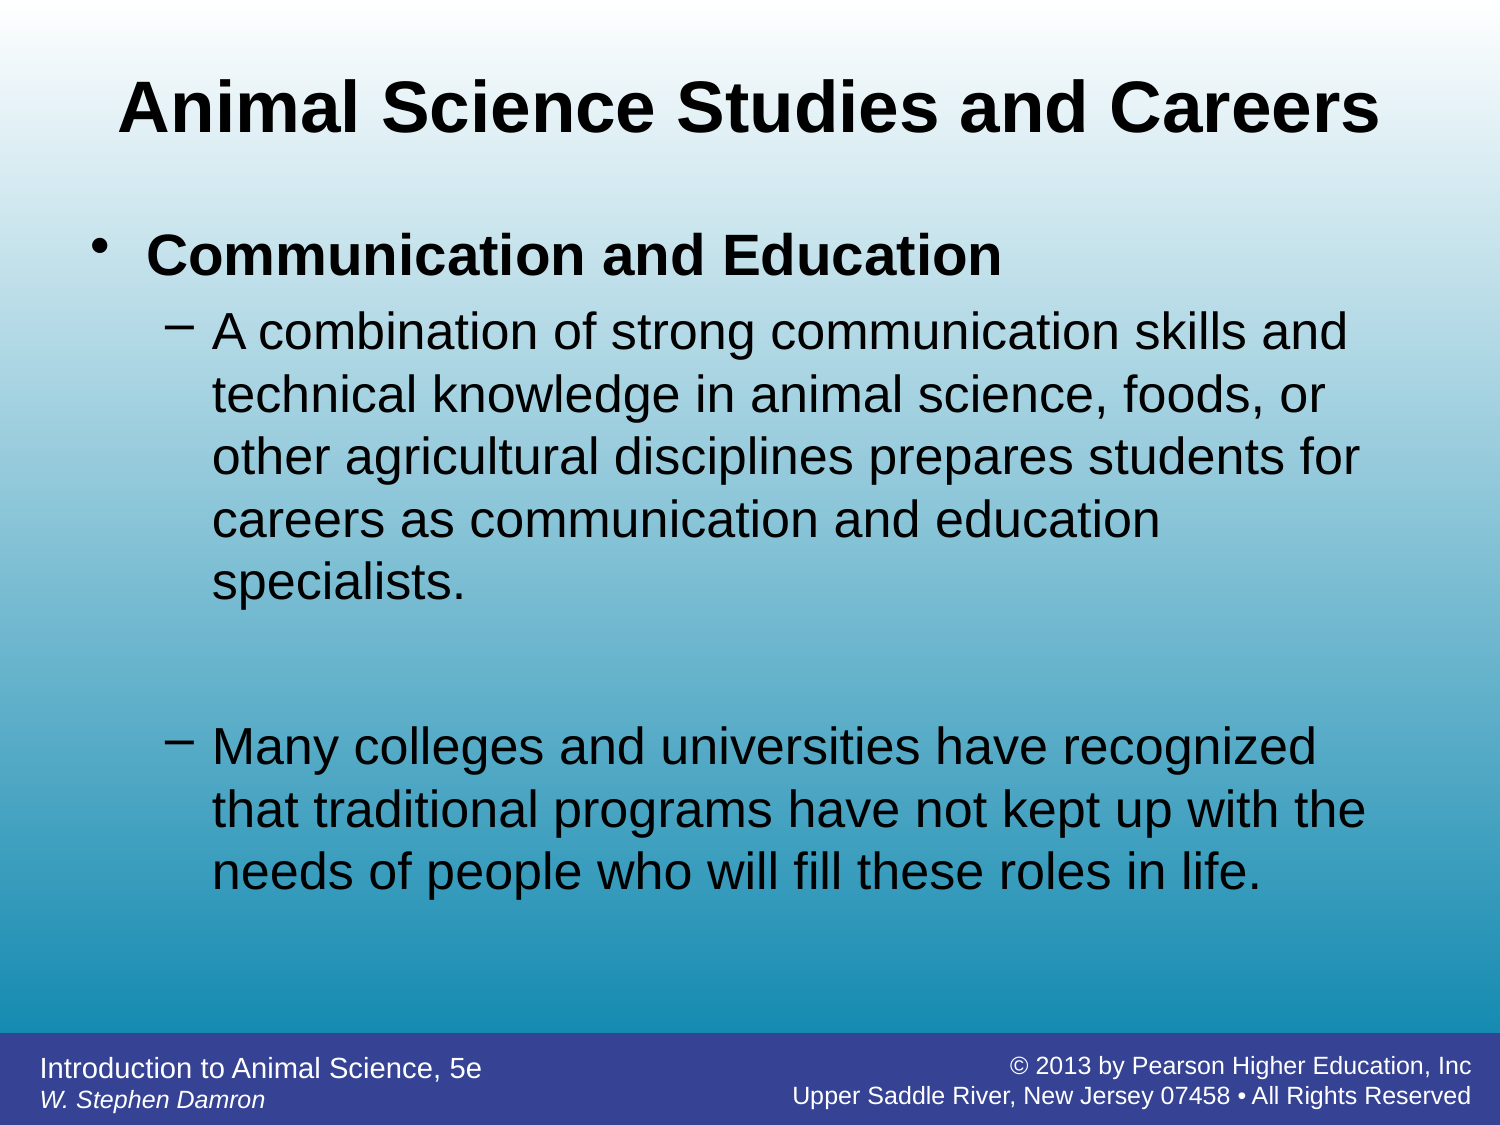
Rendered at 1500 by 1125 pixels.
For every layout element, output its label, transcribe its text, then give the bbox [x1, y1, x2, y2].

picture [0, 1033, 1500, 1125]
title Animal Science Studies and Careers [74, 44, 1426, 163]
list Communication and Education A combination of strong communication skills and technical knowledge in animal science, foods, or other agricultural disciplines prepares students for careers as communication and education specialists. Many colleges and universities have recognized that traditional programs have not kept up with the needs of people who will fill these roles in life. [74, 209, 1426, 1023]
